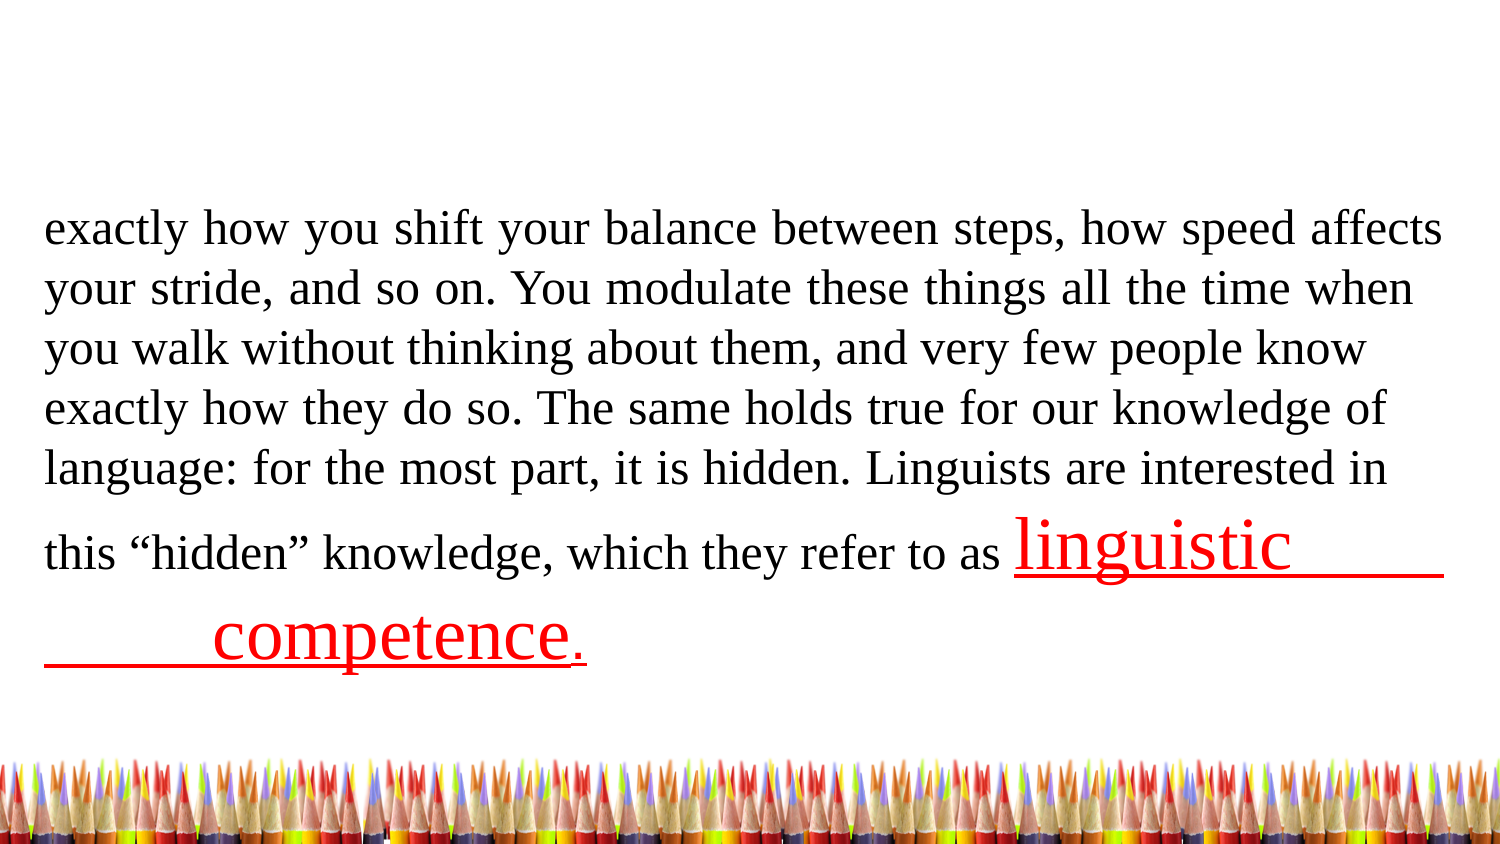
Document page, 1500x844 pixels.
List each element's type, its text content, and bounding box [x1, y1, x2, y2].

text_box exactly how you shift your balance between steps, how speed affects your stride, and so on. You modulate these things all the time when you walk without thinking about them, and very few people know exactly how they do so. The same holds true for our knowledge of language: for the most part, it is hidden. Linguists are interested in this “hidden” knowledge, which they refer to as linguistic competence. [29, 187, 1459, 682]
picture [0, 756, 1500, 844]
